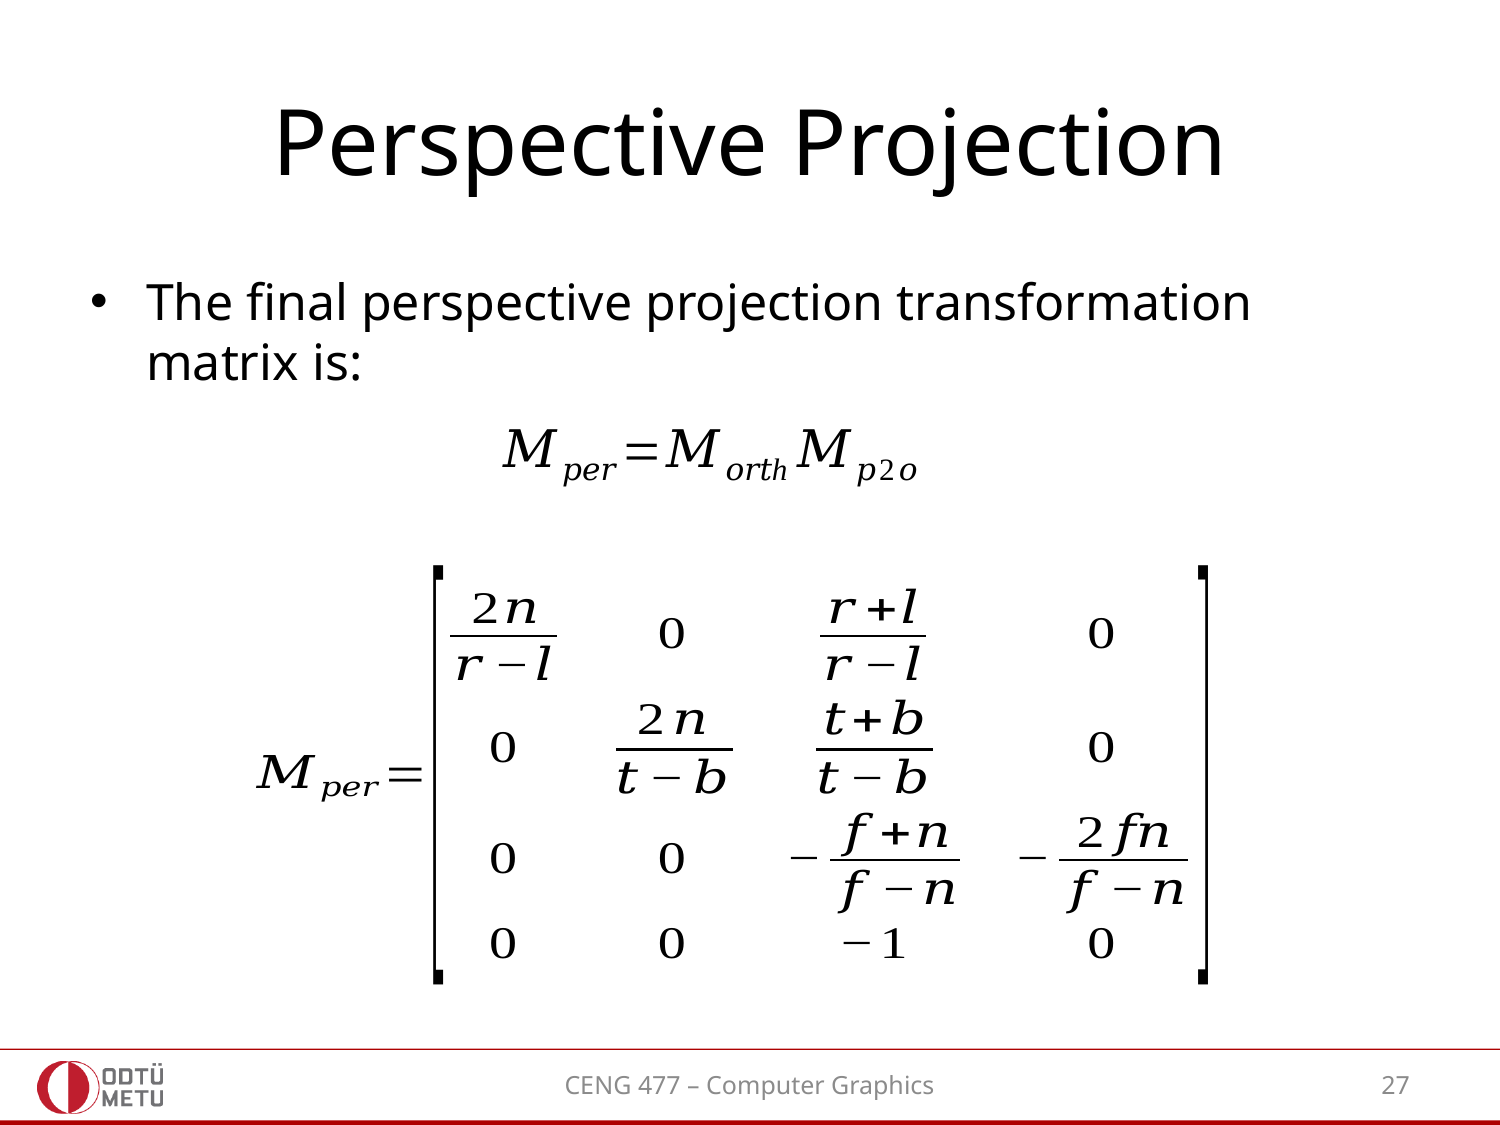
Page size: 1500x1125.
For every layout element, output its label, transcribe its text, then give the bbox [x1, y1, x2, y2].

footer CENG 477 – Computer Graphics [512, 1056, 988, 1117]
picture [37, 1061, 163, 1114]
slide_number 27 [1074, 1056, 1425, 1117]
title Perspective Projection [75, 45, 1425, 233]
list The final perspective projection transformation matrix is: [75, 262, 1425, 1005]
